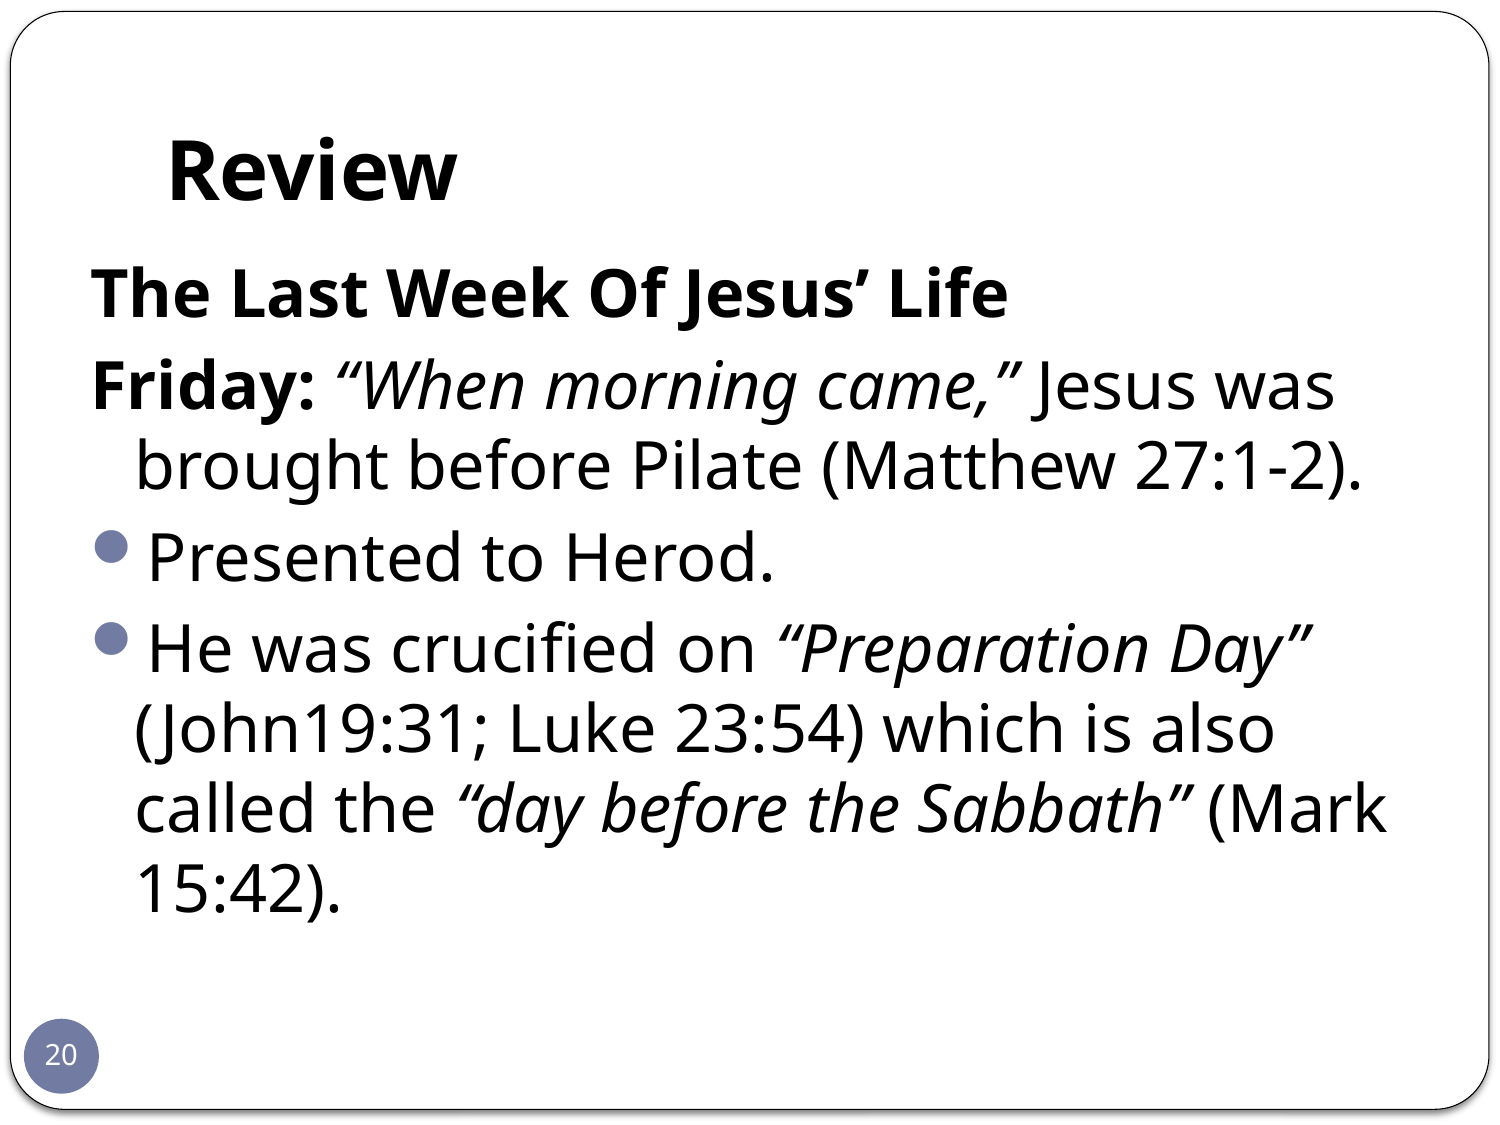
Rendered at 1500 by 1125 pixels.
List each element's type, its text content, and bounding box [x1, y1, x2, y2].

title Review [149, 21, 1426, 233]
slide_number 20 [23, 1018, 99, 1094]
list The Last Week Of Jesus’ Life Friday: “When morning came,” Jesus was brought before Pilate (Matthew 27:1-2). Presented to Herod. He was crucified on “Preparation Day” (John19:31; Luke 23:54) which is also called the “day before the Sabbath” (Mark 15:42). [74, 242, 1426, 934]
